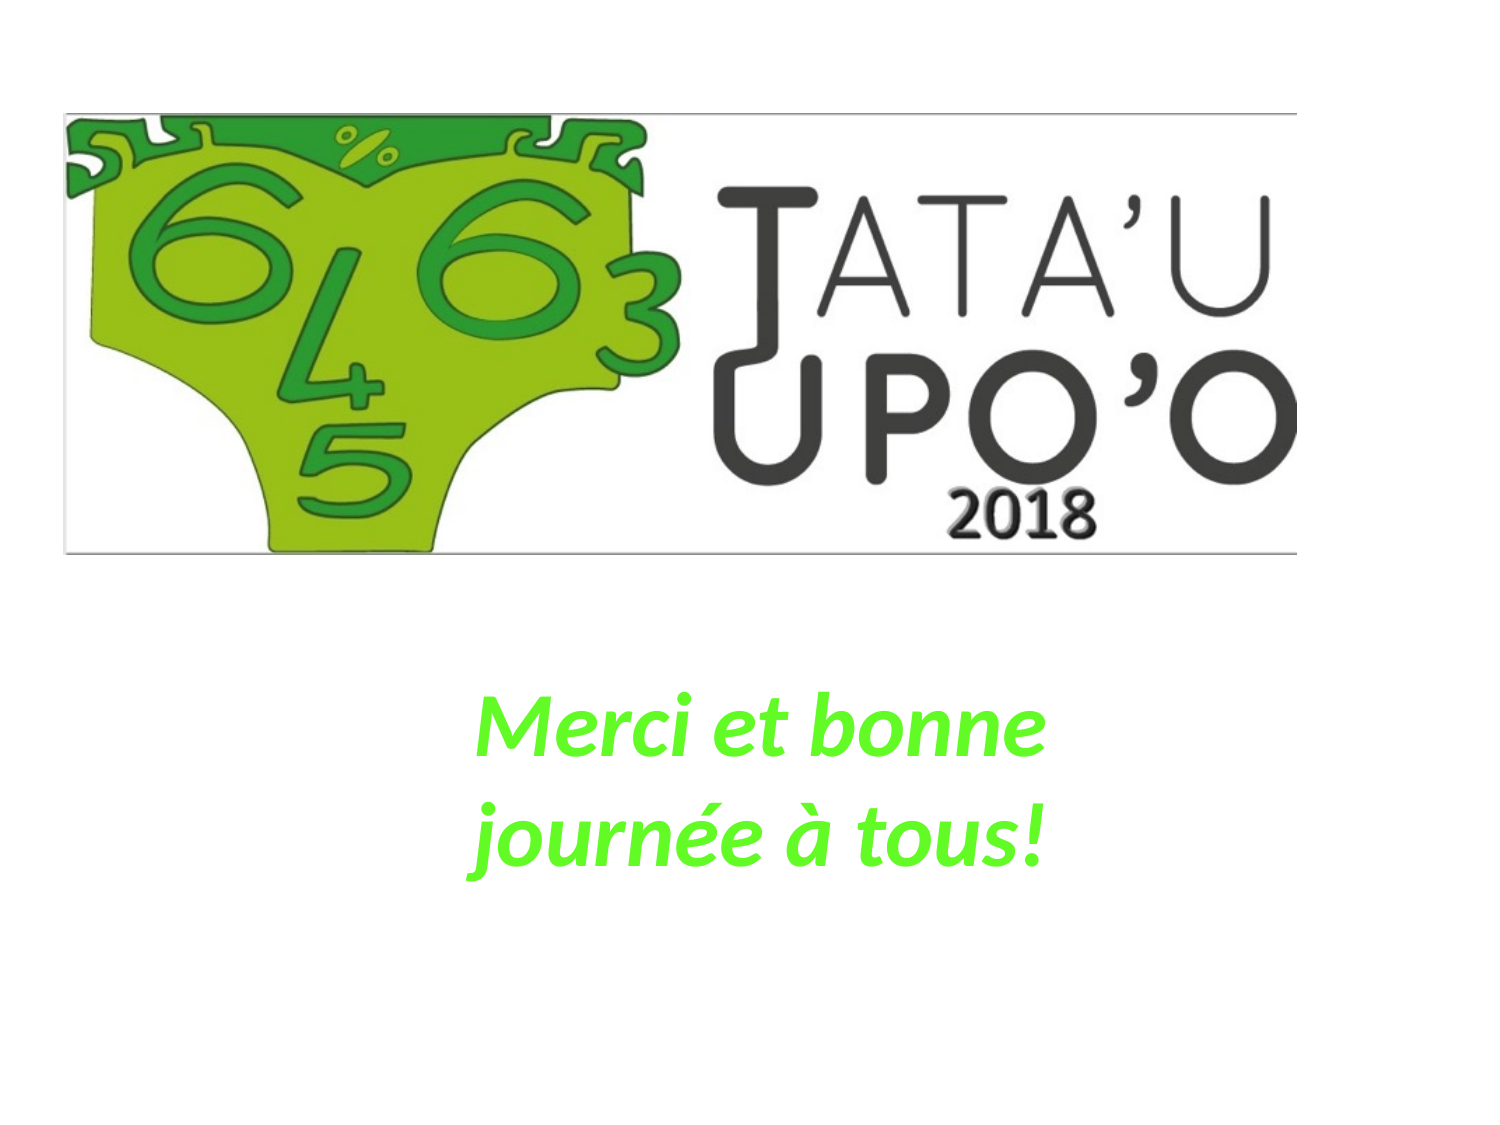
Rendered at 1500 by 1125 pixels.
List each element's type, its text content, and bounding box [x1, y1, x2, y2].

picture [63, 113, 1297, 555]
subtitle Merci et bonne journée à tous! [312, 657, 1210, 1071]
